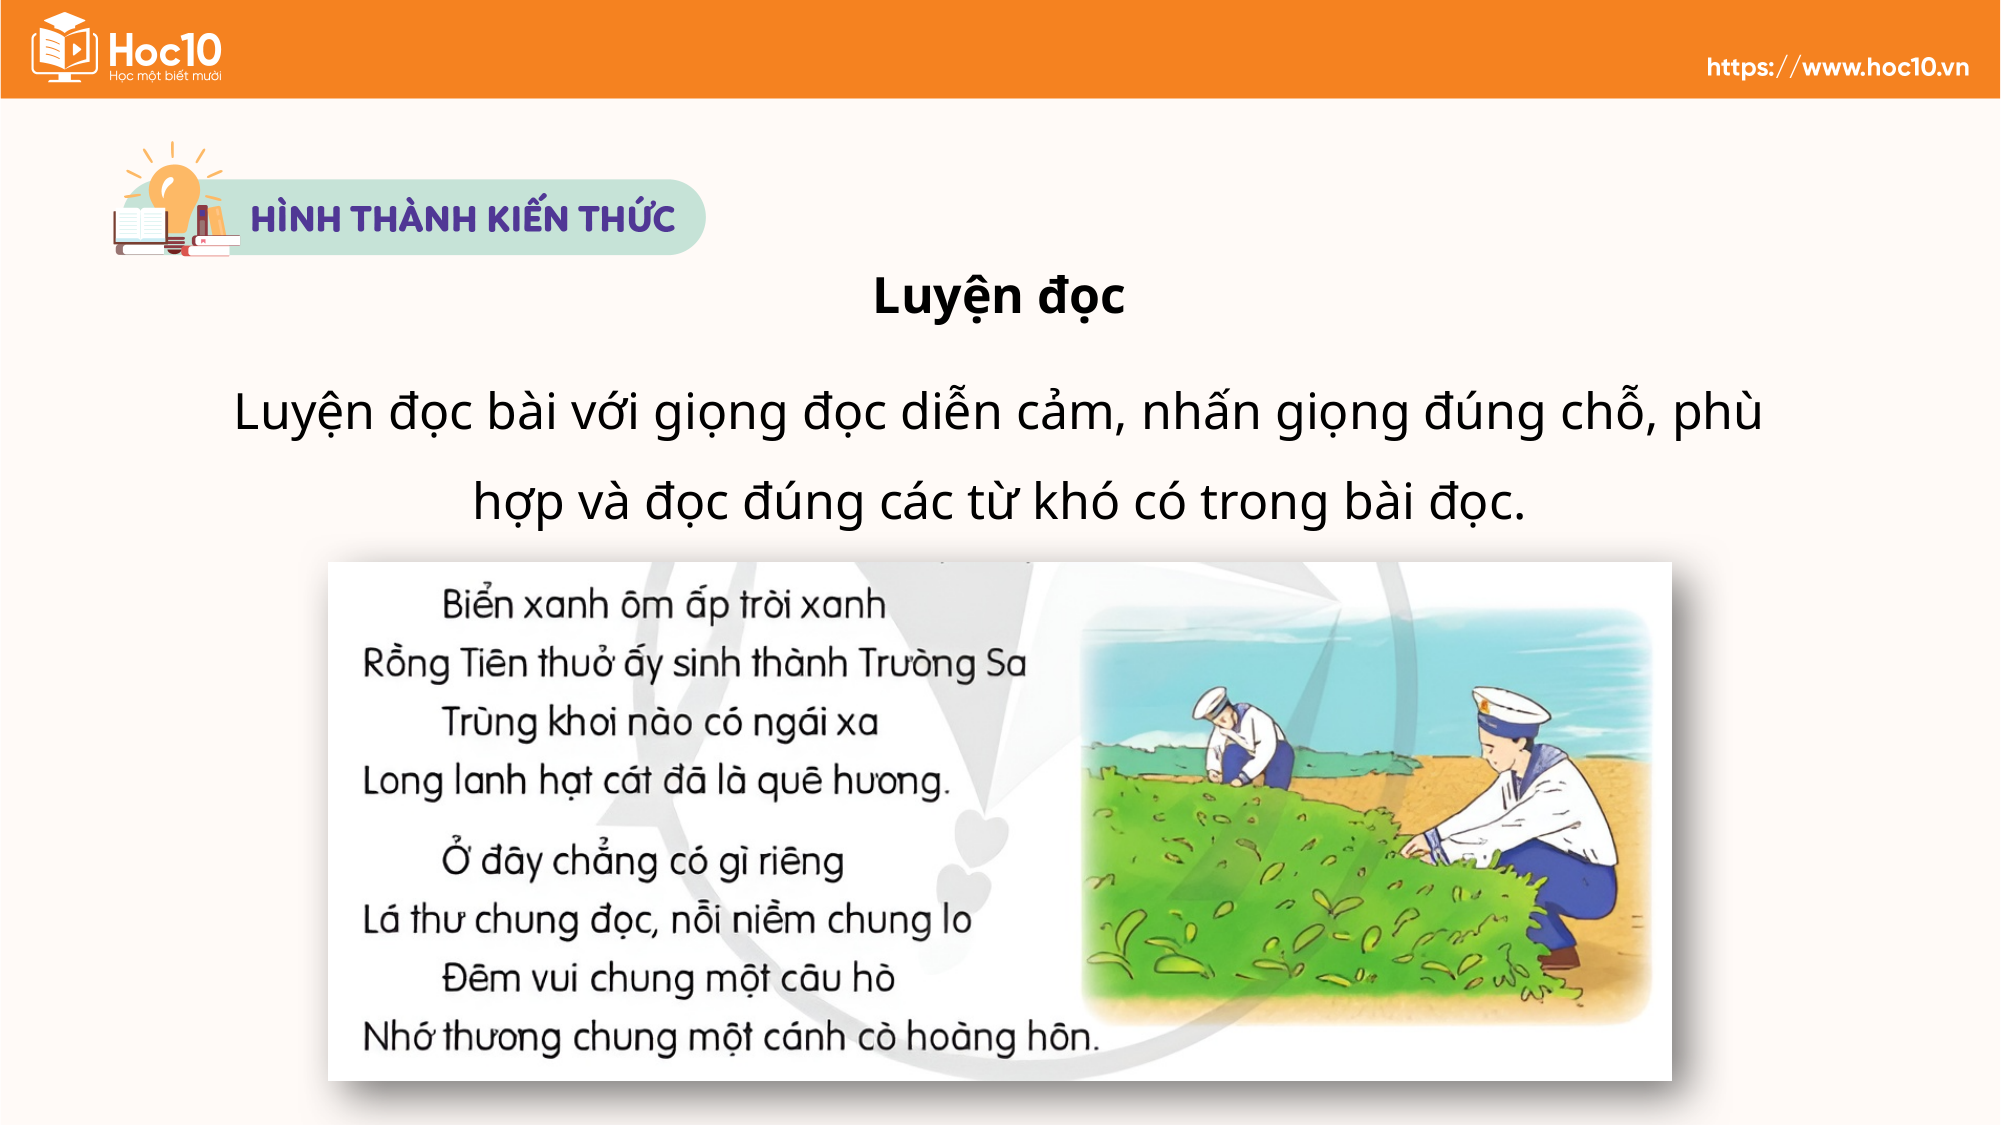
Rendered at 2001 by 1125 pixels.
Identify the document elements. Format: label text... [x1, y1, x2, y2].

text_box Luyện đọc bài với giọng đọc diễn cảm, nhấn giọng đúng chỗ, phù hợp và đọc đúng các từ khó có trong bài đọc. [195, 324, 1805, 578]
text_box Luyện đọc [768, 263, 1232, 324]
picture [0, 0, 2001, 1125]
